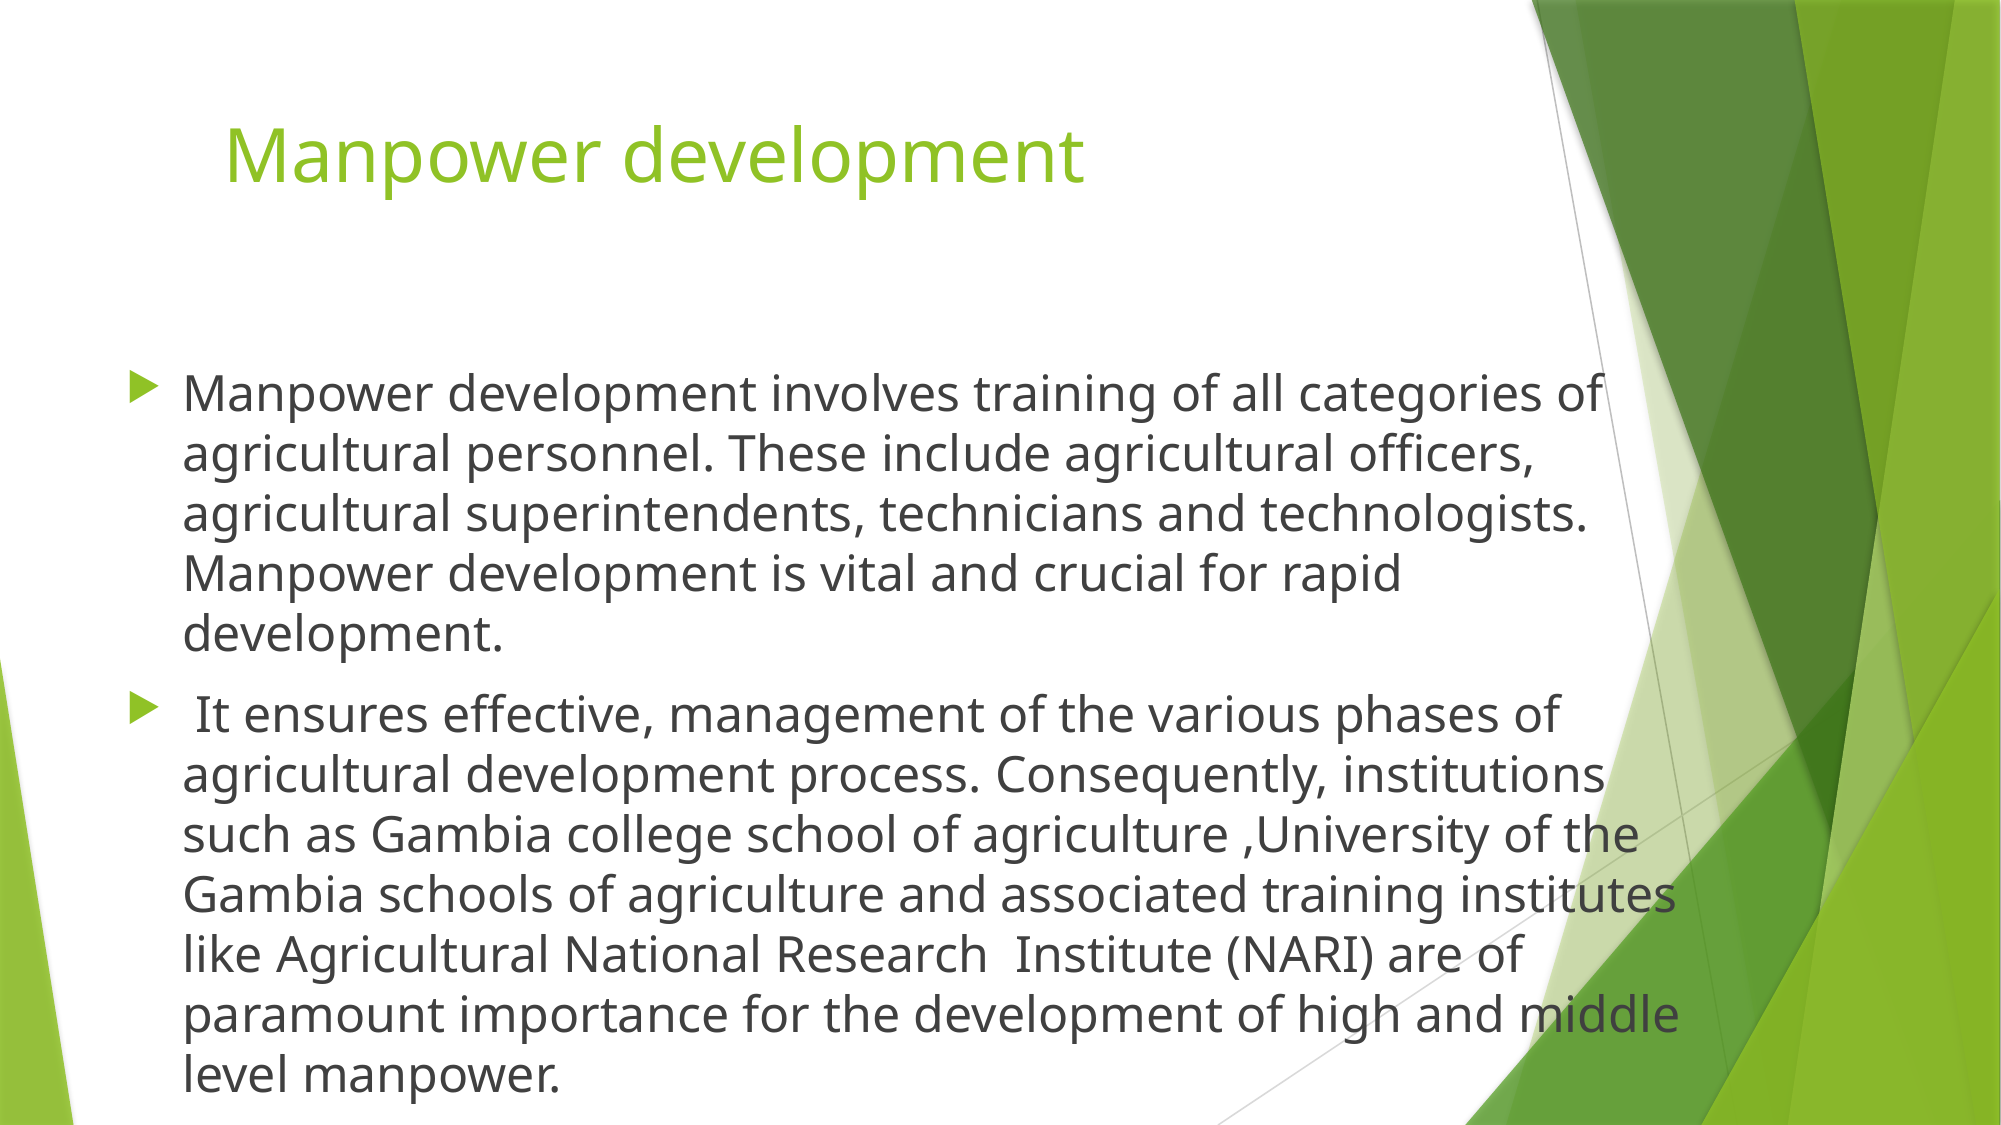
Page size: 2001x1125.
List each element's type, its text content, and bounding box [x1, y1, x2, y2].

list Manpower development involves training of all categories of agricultural personnel. These include agricultural officers, agricultural superintendents, technicians and technologists. Manpower development is vital and crucial for rapid development. It ensures effective, management of the various phases of agricultural development process. Consequently, institutions such as Gambia college school of agriculture ,University of the Gambia schools of agriculture and associated training institutes like Agricultural National Research Institute (NARI) are of paramount importance for the development of high and middle level manpower. [111, 354, 1731, 1088]
title Manpower development [111, 99, 1522, 317]
